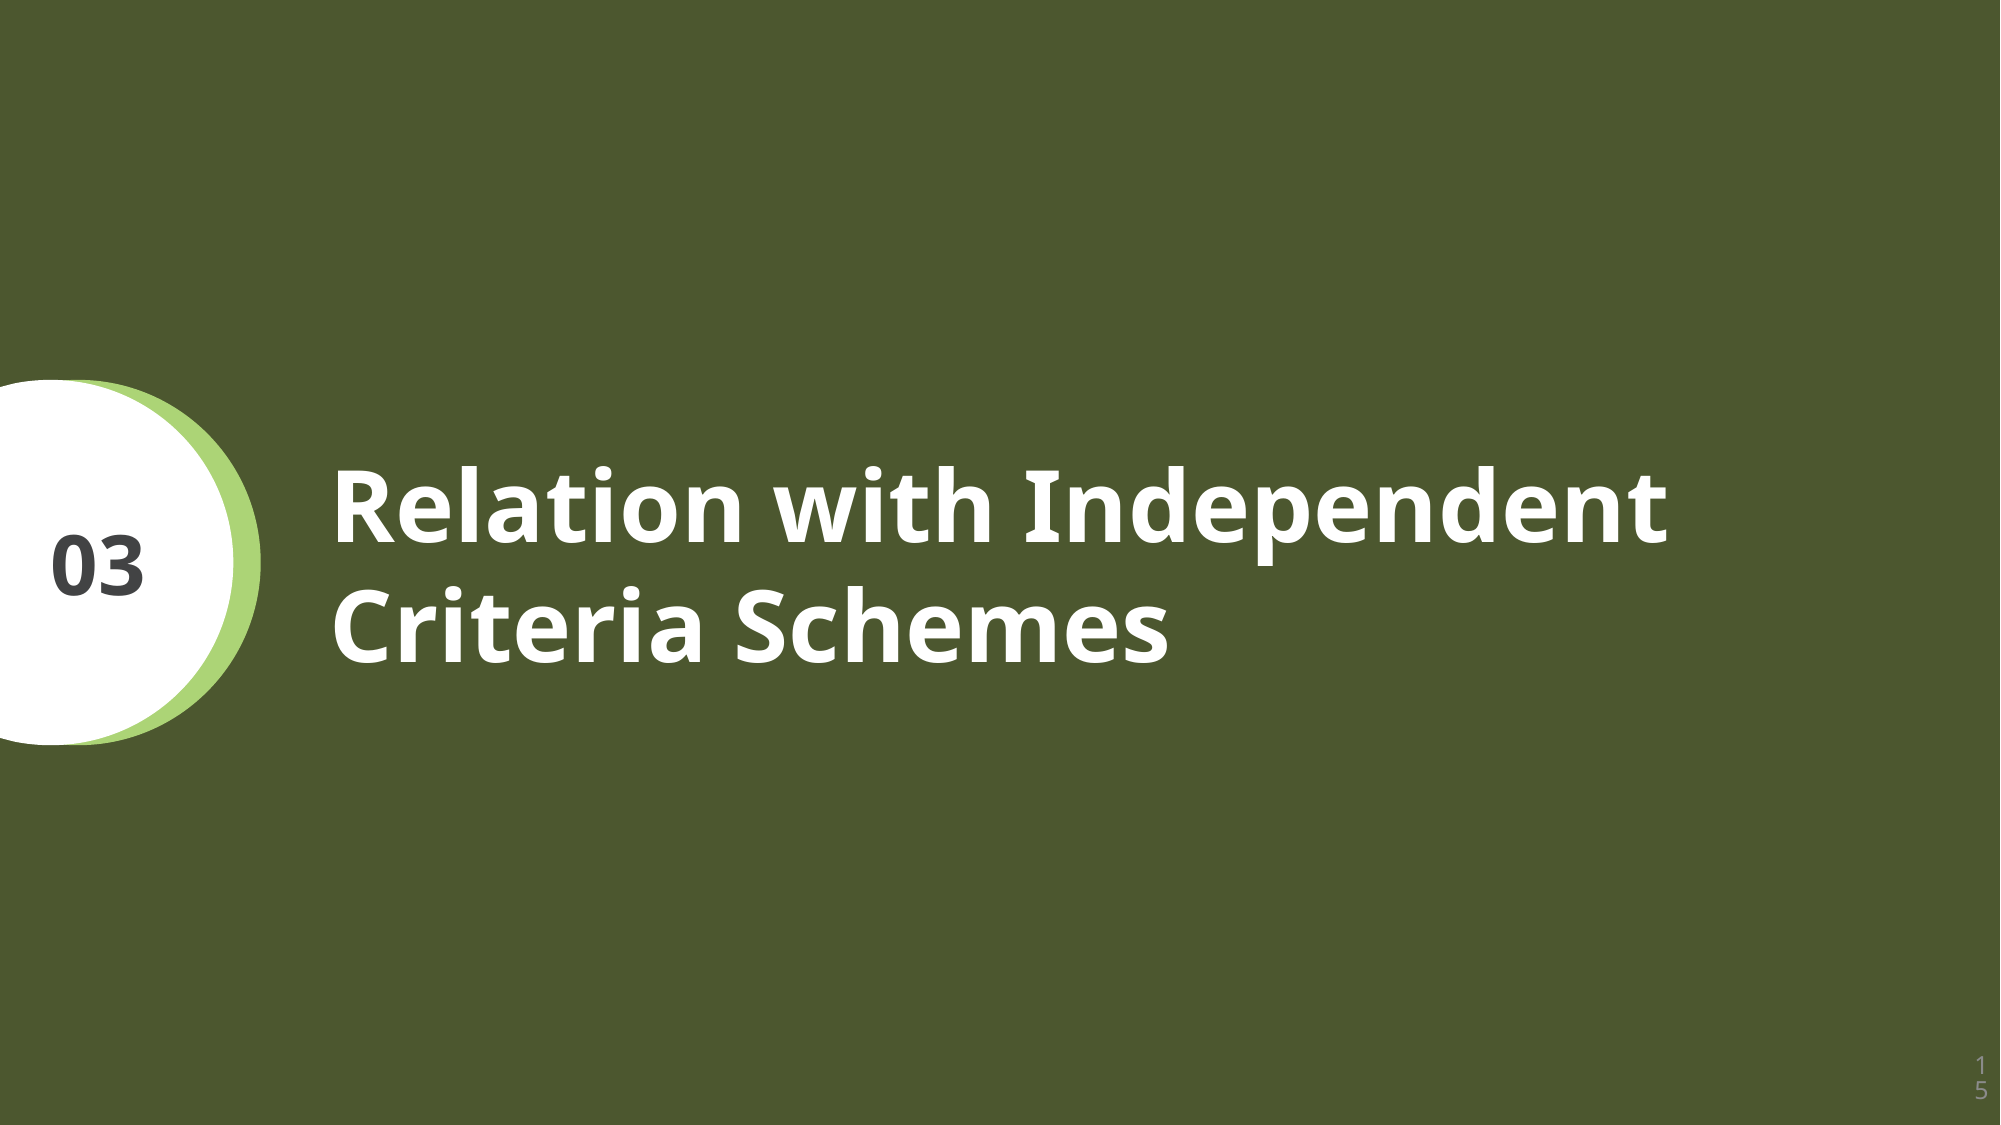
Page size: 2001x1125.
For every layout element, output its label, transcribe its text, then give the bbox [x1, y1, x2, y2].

slide_number 15 [1959, 1053, 2000, 1079]
title Relation with Independent Criteria Schemes [329, 441, 1679, 684]
list 03 [50, 512, 188, 613]
